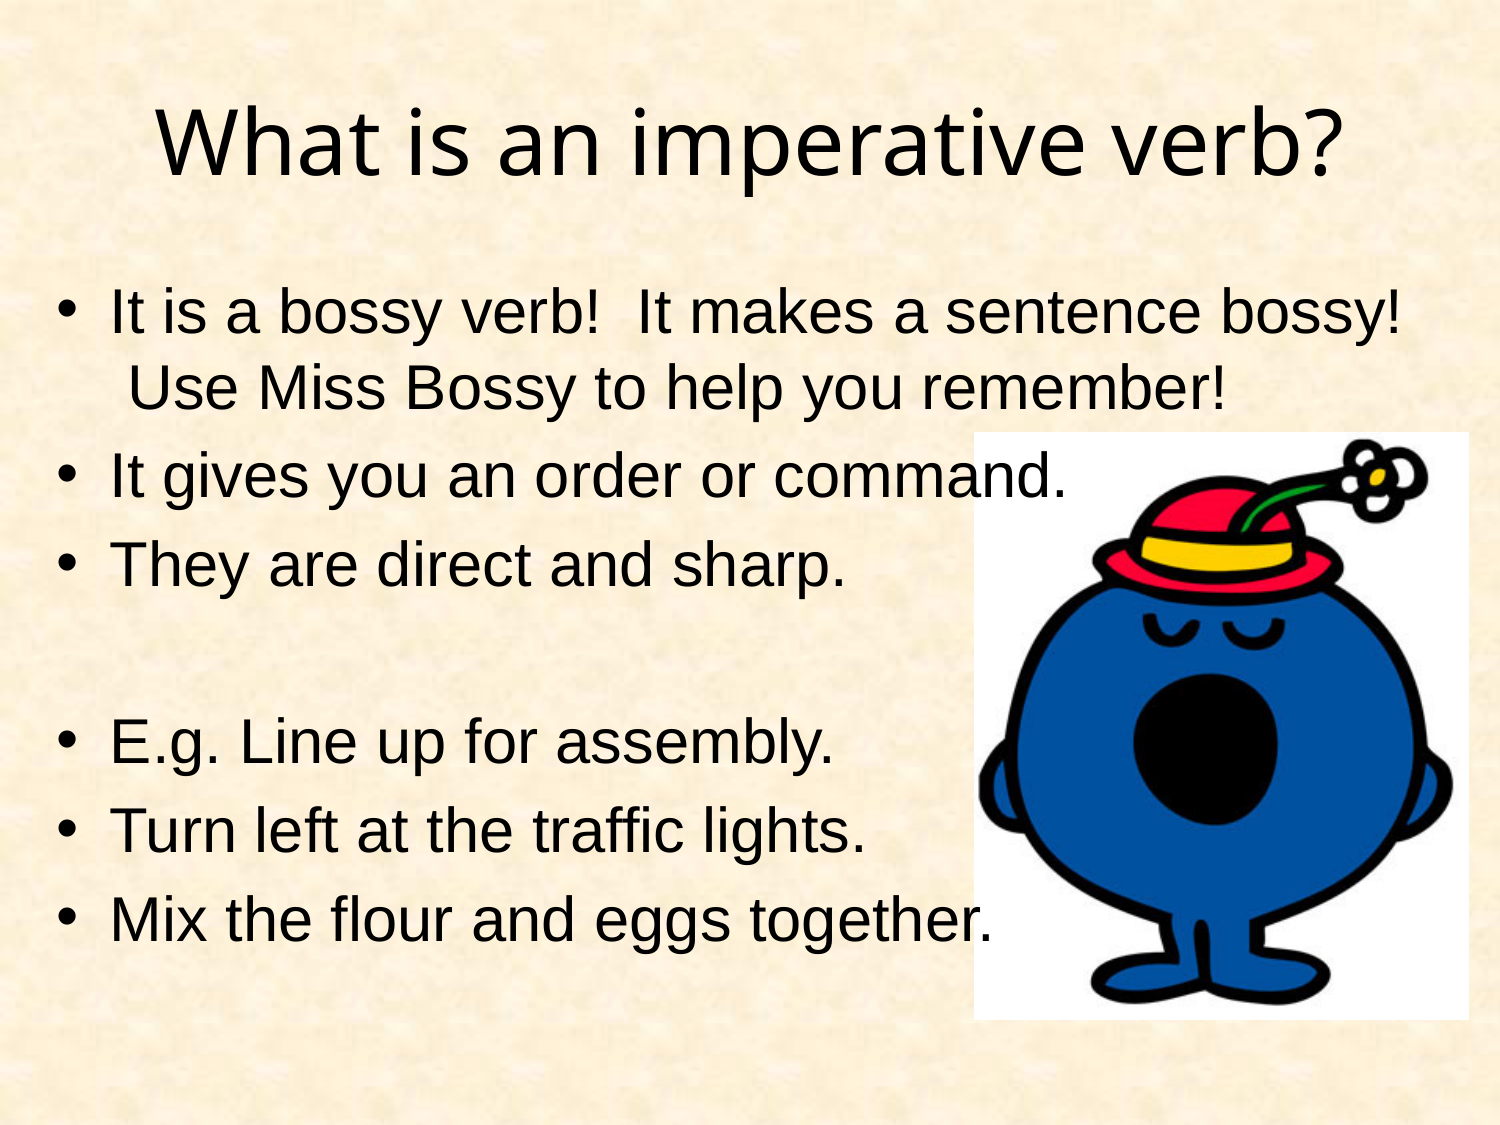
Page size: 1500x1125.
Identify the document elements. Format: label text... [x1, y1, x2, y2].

title What is an imperative verb? [75, 45, 1425, 233]
list It is a bossy verb! It makes a sentence bossy! Use Miss Bossy to help you remember! It gives you an order or command. They are direct and sharp. E.g. Line up for assembly. Turn left at the traffic lights. Mix the flour and eggs together. [41, 262, 1425, 1035]
picture [0, 0, 1500, 1125]
